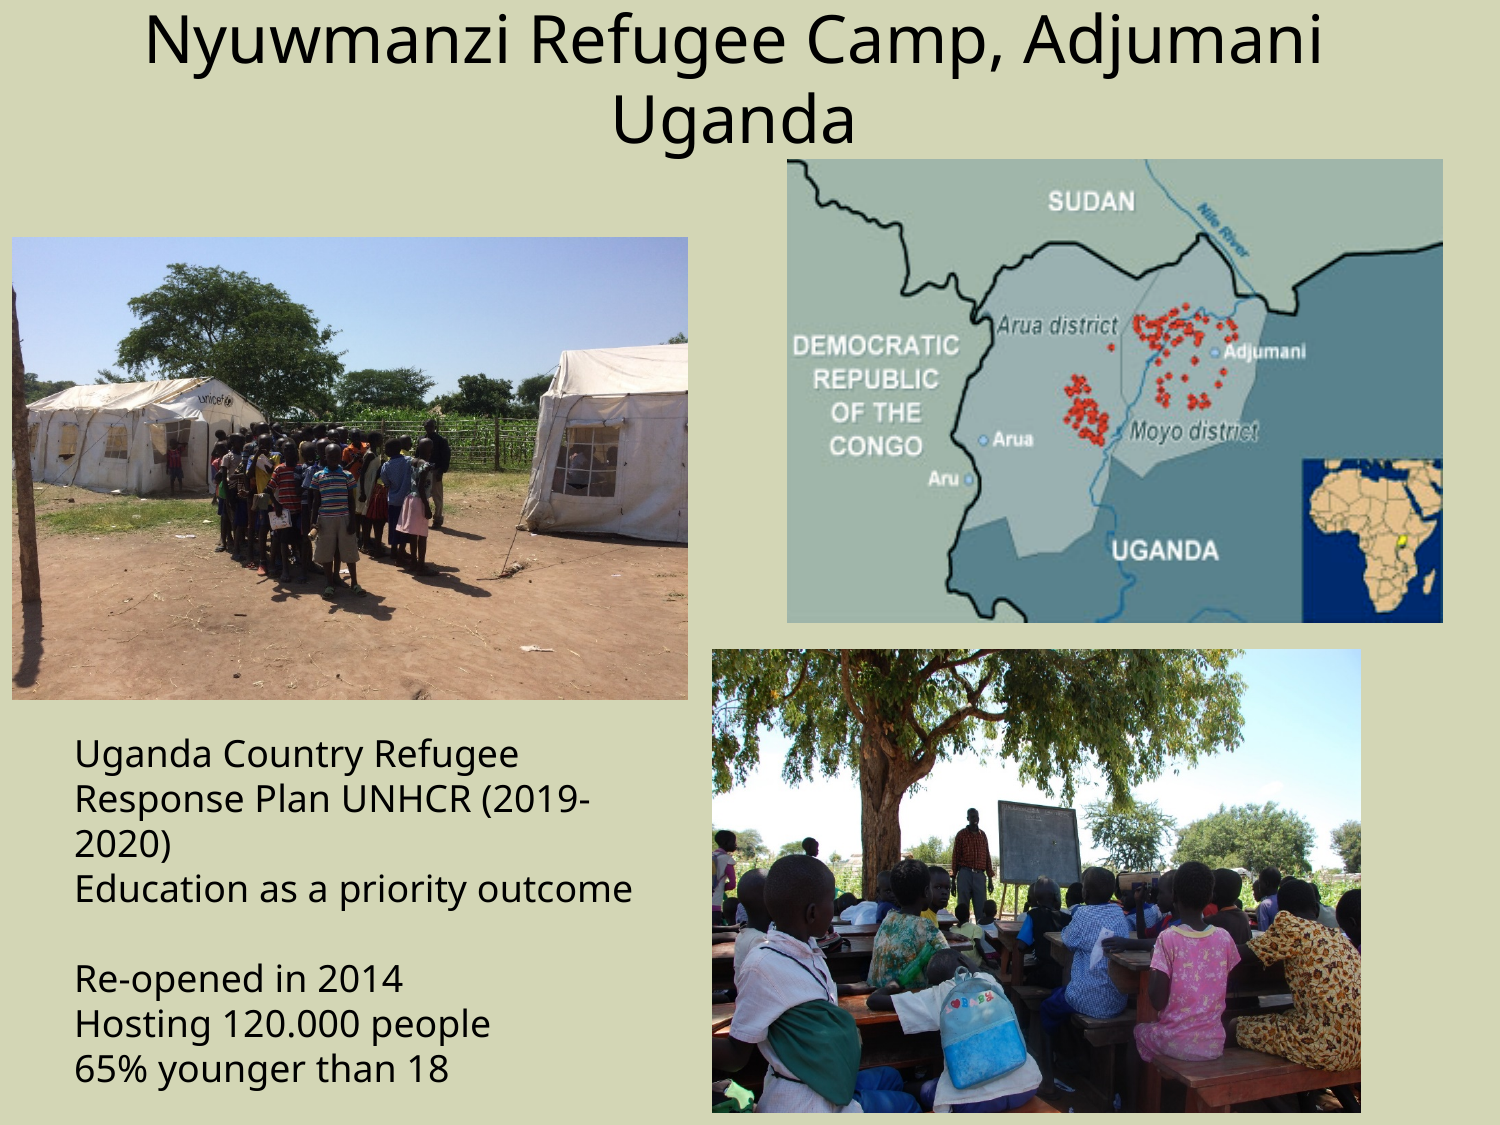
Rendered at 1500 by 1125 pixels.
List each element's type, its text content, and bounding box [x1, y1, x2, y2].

picture [786, 158, 1443, 624]
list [11, 236, 688, 701]
picture [711, 649, 1361, 1113]
text_box Uganda Country Refugee Response Plan UNHCR (2019-2020) Education as a priority outcome Re-opened in 2014 Hosting 120.000 people 65% younger than 18 [59, 722, 685, 1125]
title Nyuwmanzi Refugee Camp, Adjumani Uganda [59, 16, 1410, 138]
